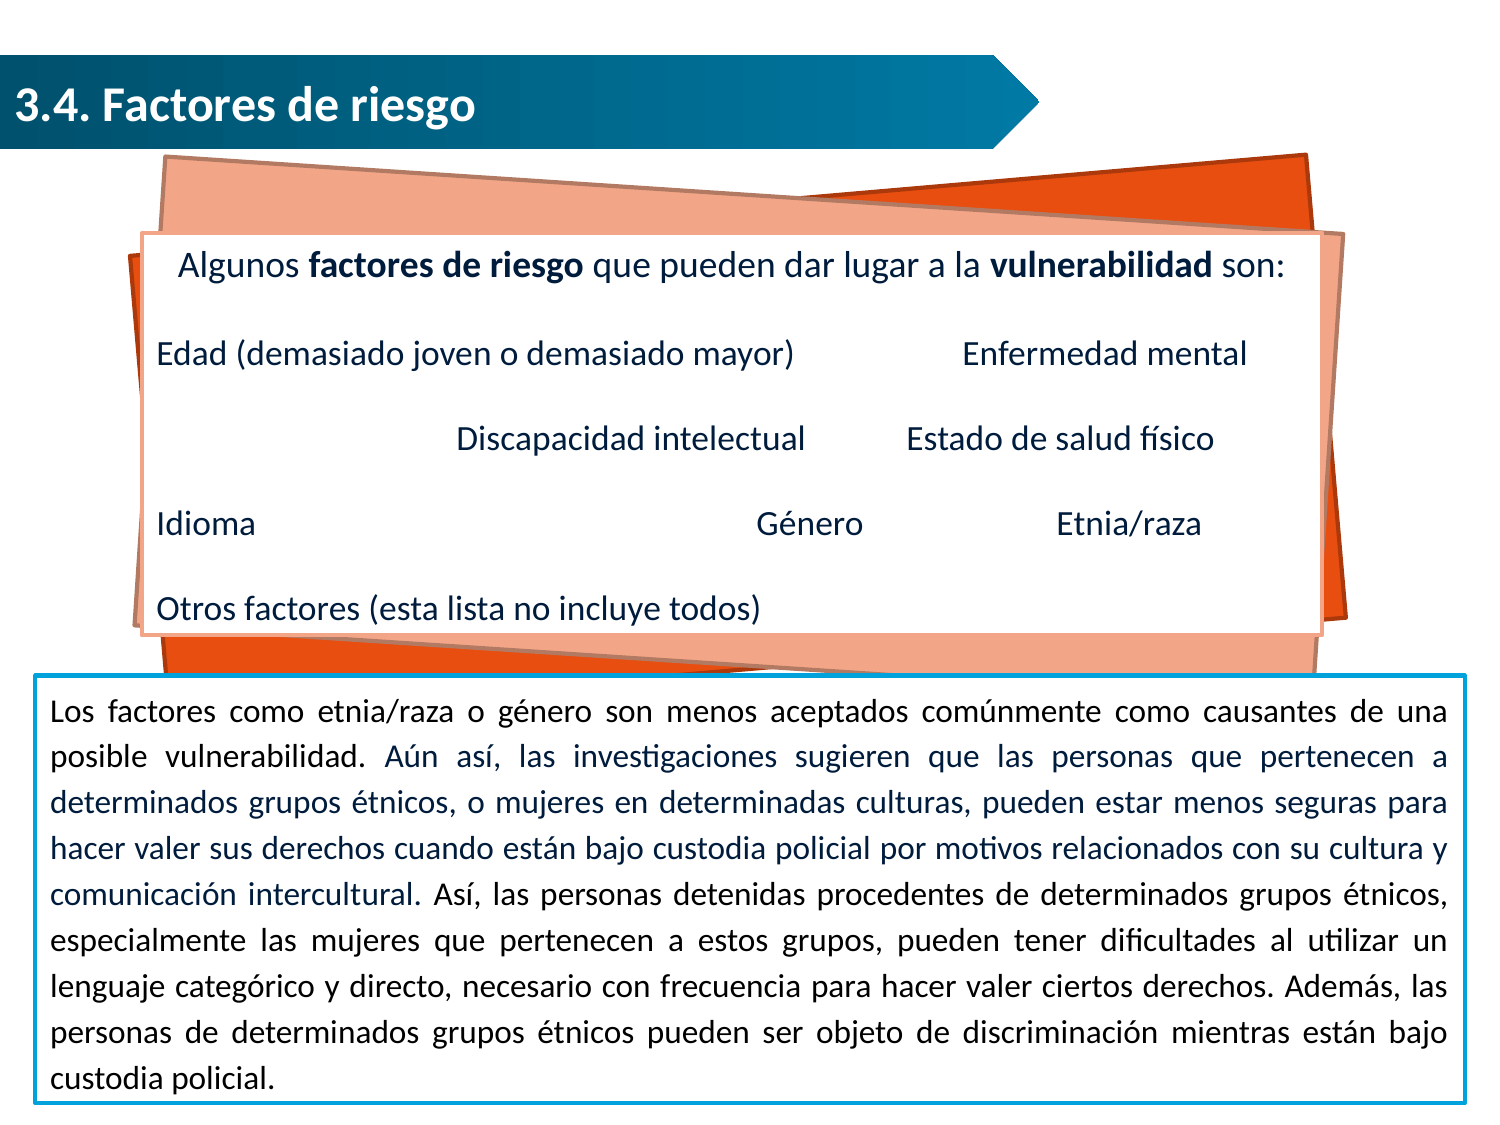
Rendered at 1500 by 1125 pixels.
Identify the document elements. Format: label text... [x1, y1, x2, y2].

text_box [132, 510, 140, 628]
text_box Los factores como etnia/raza o género son menos aceptados comúnmente como causantes de una posible vulnerabilidad. Aún así, las investigaciones sugieren que las personas que pertenecen a determinados grupos étnicos, o mujeres en determinadas culturas, pueden estar menos seguras para hacer valer sus derechos cuando están bajo custodia policial por motivos relacionados con su cultura y comunicación intercultural. Así, las personas detenidas procedentes de determinados grupos étnicos, especialmente las mujeres que pertenecen a estos grupos, pueden tener dificultades al utilizar un lenguaje categórico y directo, necesario con frecuencia para hacer valer ciertos derechos. Además, las personas de determinados grupos étnicos pueden ser objeto de discriminación mientras están bajo custodia policial. [33, 673, 1467, 1105]
text_box 3.4. Factores de riesgo [0, 52, 1042, 152]
text_box [280, 637, 1319, 673]
text_box [1324, 437, 1348, 622]
text_box Algunos factores de riesgo que pueden dar lugar a la vulnerabilidad son: Edad (demasiado joven o demasiado mayor) Enfermedad mental Discapacidad intelectual Estado de salud físico Idioma Género Etnia/raza Otros factores (esta lista no incluye todos) [140, 231, 1324, 637]
text_box [158, 154, 1346, 559]
text_box [801, 152, 1315, 229]
text_box [127, 252, 140, 397]
text_box [160, 637, 767, 673]
